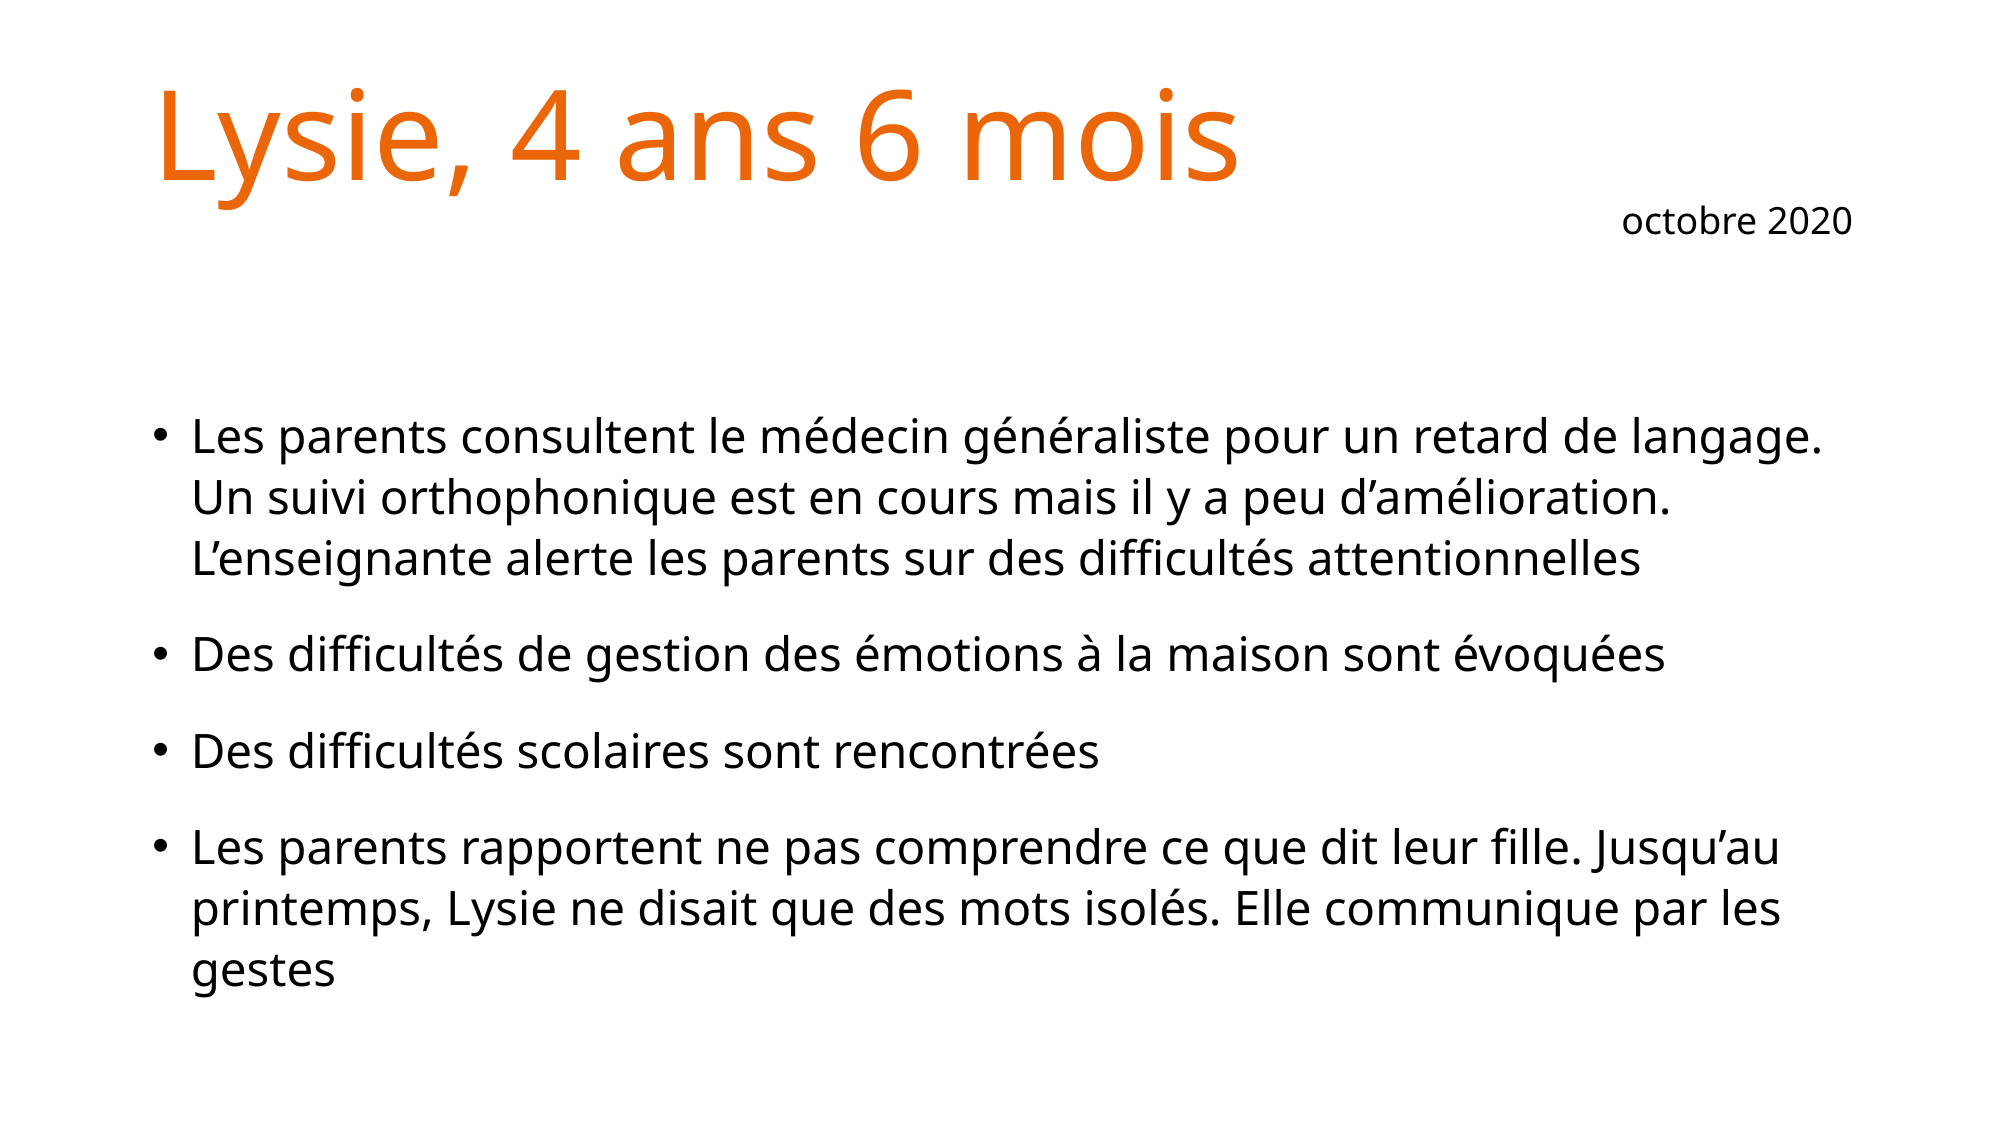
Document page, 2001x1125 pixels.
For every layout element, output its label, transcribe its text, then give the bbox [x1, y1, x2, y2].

title Lysie, 4 ans 6 mois [137, 59, 1863, 220]
text_box octobre 2020 [1606, 189, 2000, 250]
list Les parents consultent le médecin généraliste pour un retard de langage. Un suivi orthophonique est en cours mais il y a peu d’amélioration. L’enseignante alerte les parents sur des difficultés attentionnelles Des difficultés de gestion des émotions à la maison sont évoquées Des difficultés scolaires sont rencontrées Les parents rapportent ne pas comprendre ce que dit leur fille. Jusqu’au printemps, Lysie ne disait que des mots isolés. Elle communique par les gestes [137, 394, 1863, 1014]
